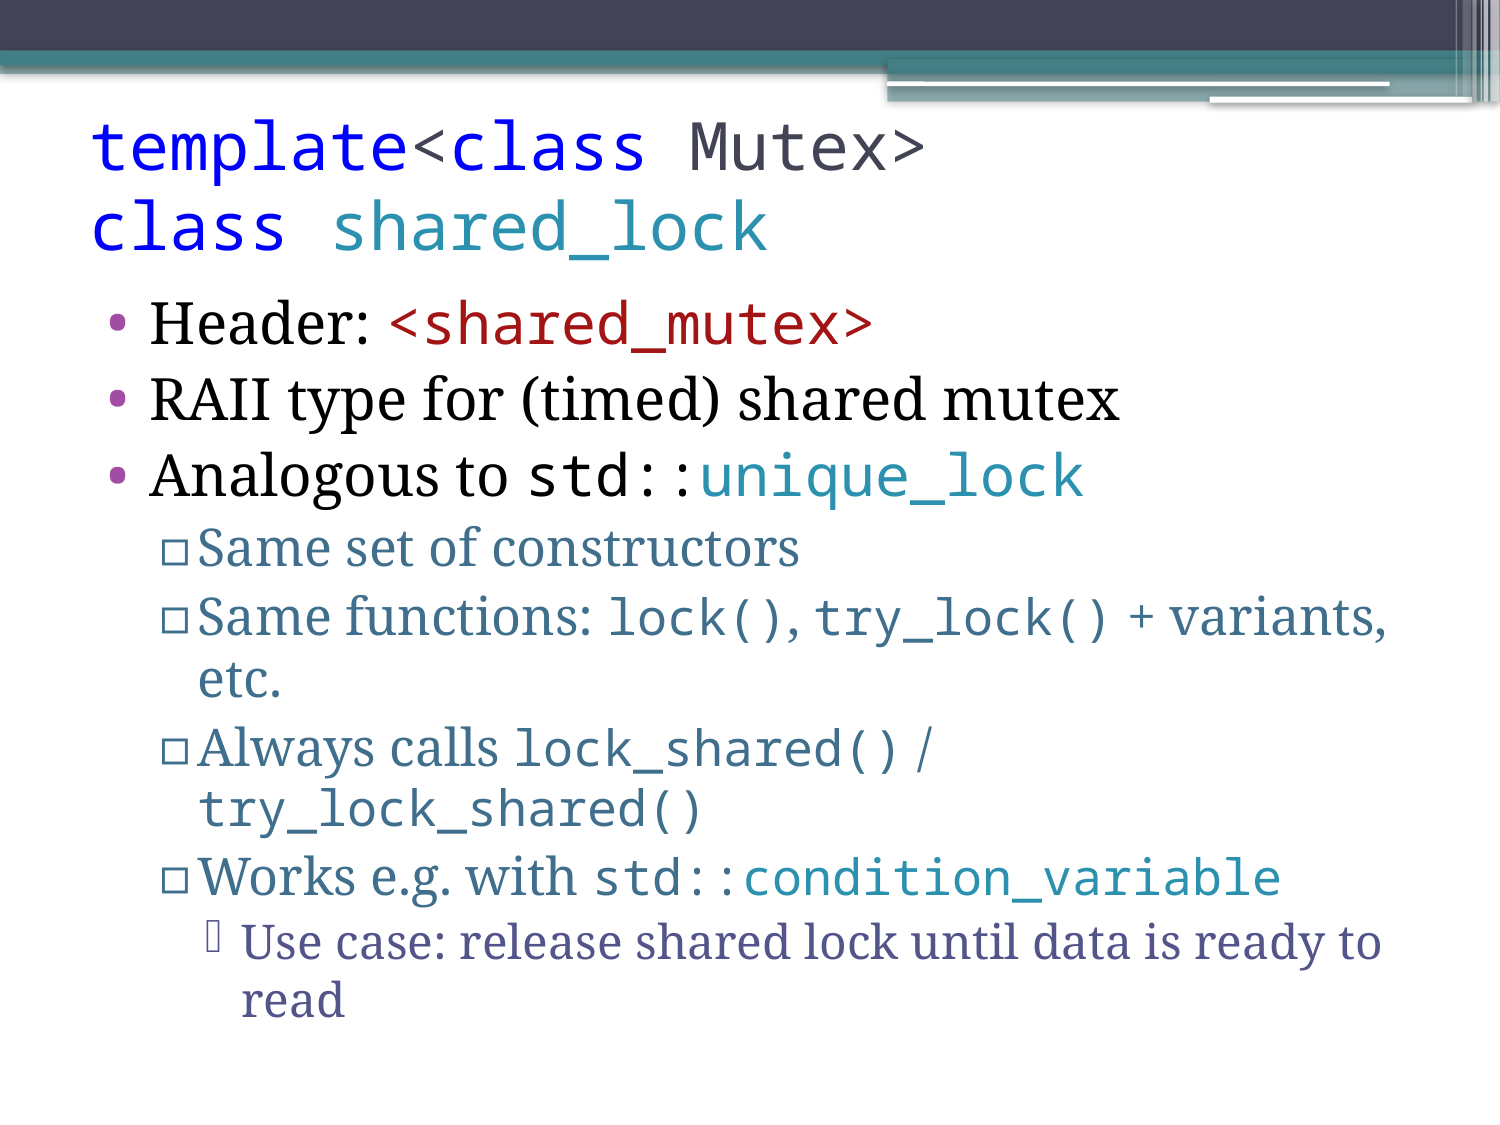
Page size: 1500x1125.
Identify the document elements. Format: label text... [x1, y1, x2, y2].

list Header: <shared_mutex> RAII type for (timed) shared mutex Analogous to std::unique_lock Same set of constructors Same functions: lock(), try_lock() + variants, etc. Always calls lock_shared() / try_lock_shared() Works e.g. with std::condition_variable Use case: release shared lock until data is ready to read [75, 278, 1447, 1079]
title template<class Mutex> class shared_lock [75, 96, 1425, 272]
